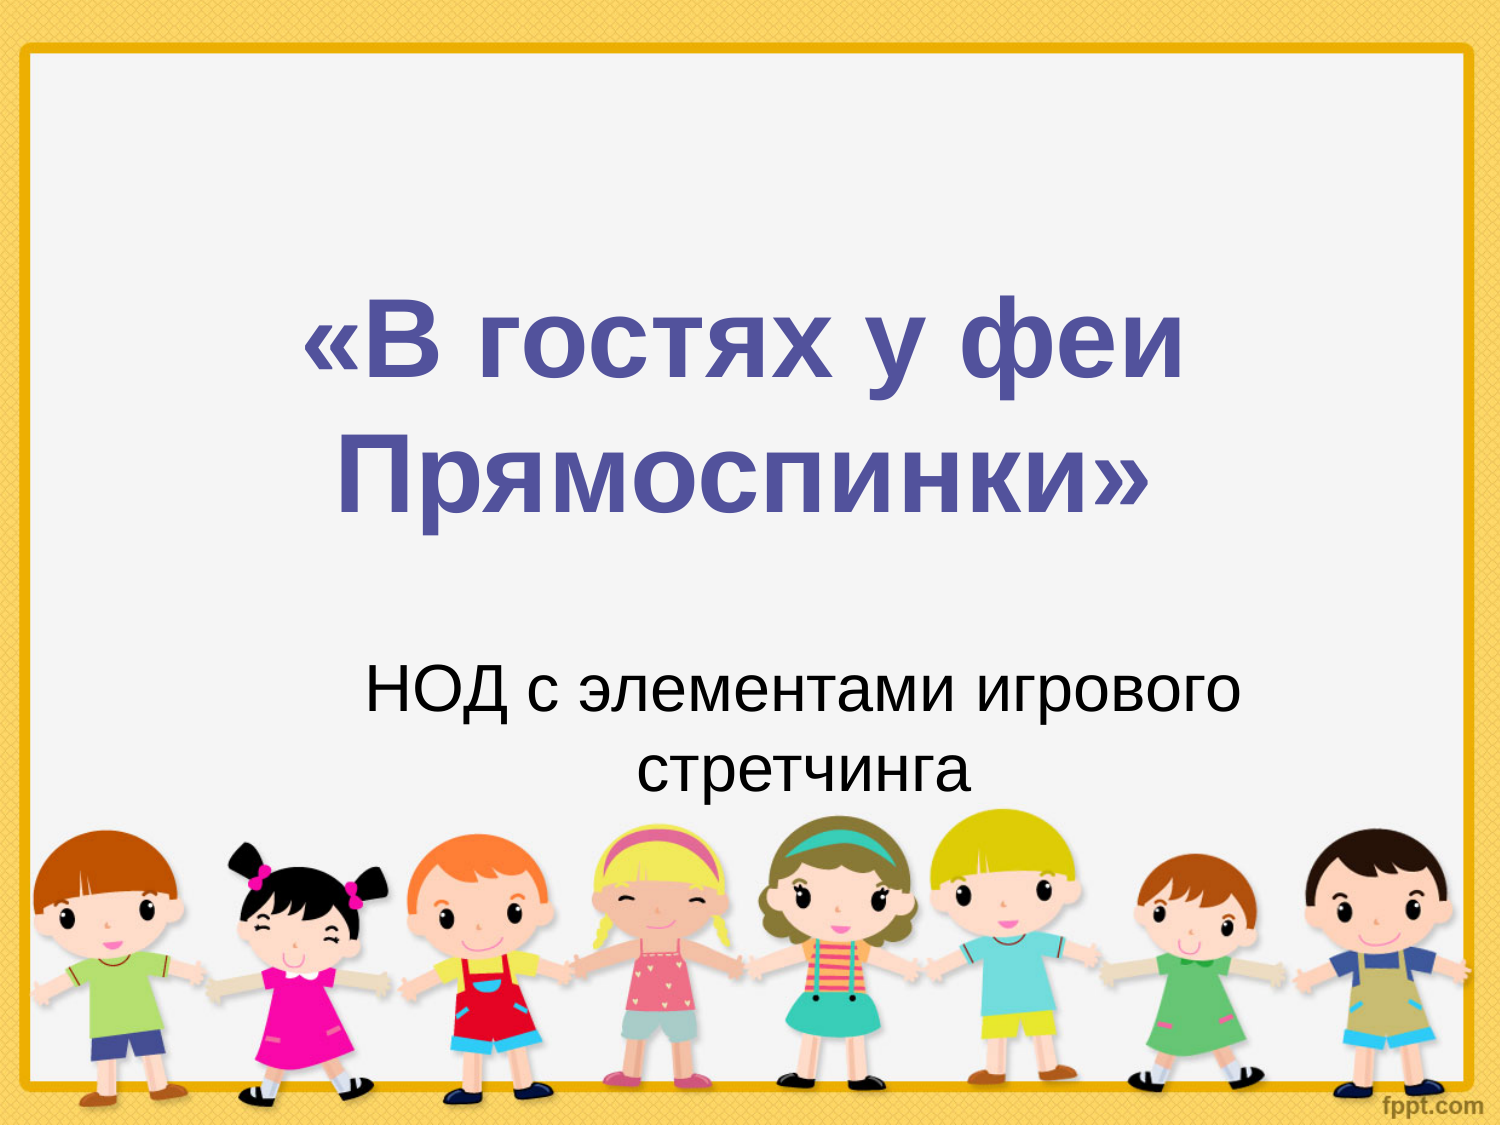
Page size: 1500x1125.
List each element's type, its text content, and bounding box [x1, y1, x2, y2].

text_box «В гостях у феи Прямоспинки» [128, 257, 1360, 543]
subtitle НОД с элементами игрового стретчинга [224, 637, 1384, 809]
picture [0, 0, 1500, 1125]
